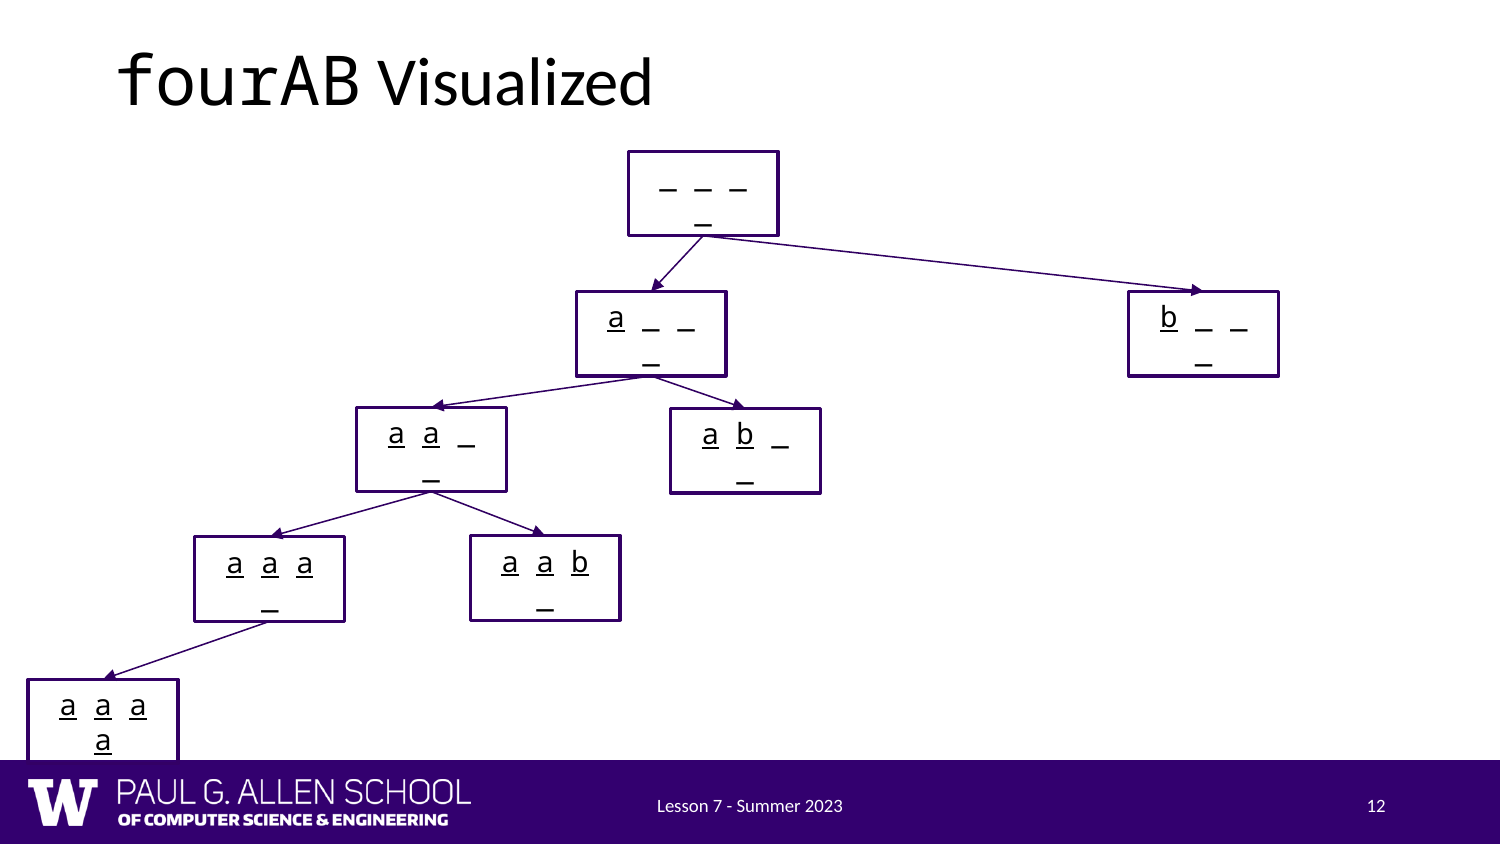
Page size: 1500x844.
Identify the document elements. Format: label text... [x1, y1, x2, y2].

slide_number 12 [1059, 782, 1397, 827]
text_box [650, 218, 701, 309]
text_box a b _ _ [670, 408, 821, 494]
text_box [269, 474, 429, 554]
text_box b _ _ _ [1128, 291, 1279, 376]
text_box a a a a [28, 679, 178, 764]
text_box _ _ _ _ [628, 151, 779, 236]
text_box a a _ _ [356, 407, 507, 472]
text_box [431, 474, 546, 553]
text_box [702, 218, 1205, 309]
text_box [102, 603, 271, 697]
text_box a a a _ [194, 536, 345, 622]
text_box a _ _ _ [576, 291, 727, 357]
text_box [431, 358, 649, 425]
footer Lesson 7 - Summer 2023 [496, 782, 1004, 827]
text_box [650, 358, 746, 426]
picture [0, 760, 1500, 844]
text_box a a b _ [470, 535, 621, 621]
title fourAB Visualized [103, 2, 1397, 166]
